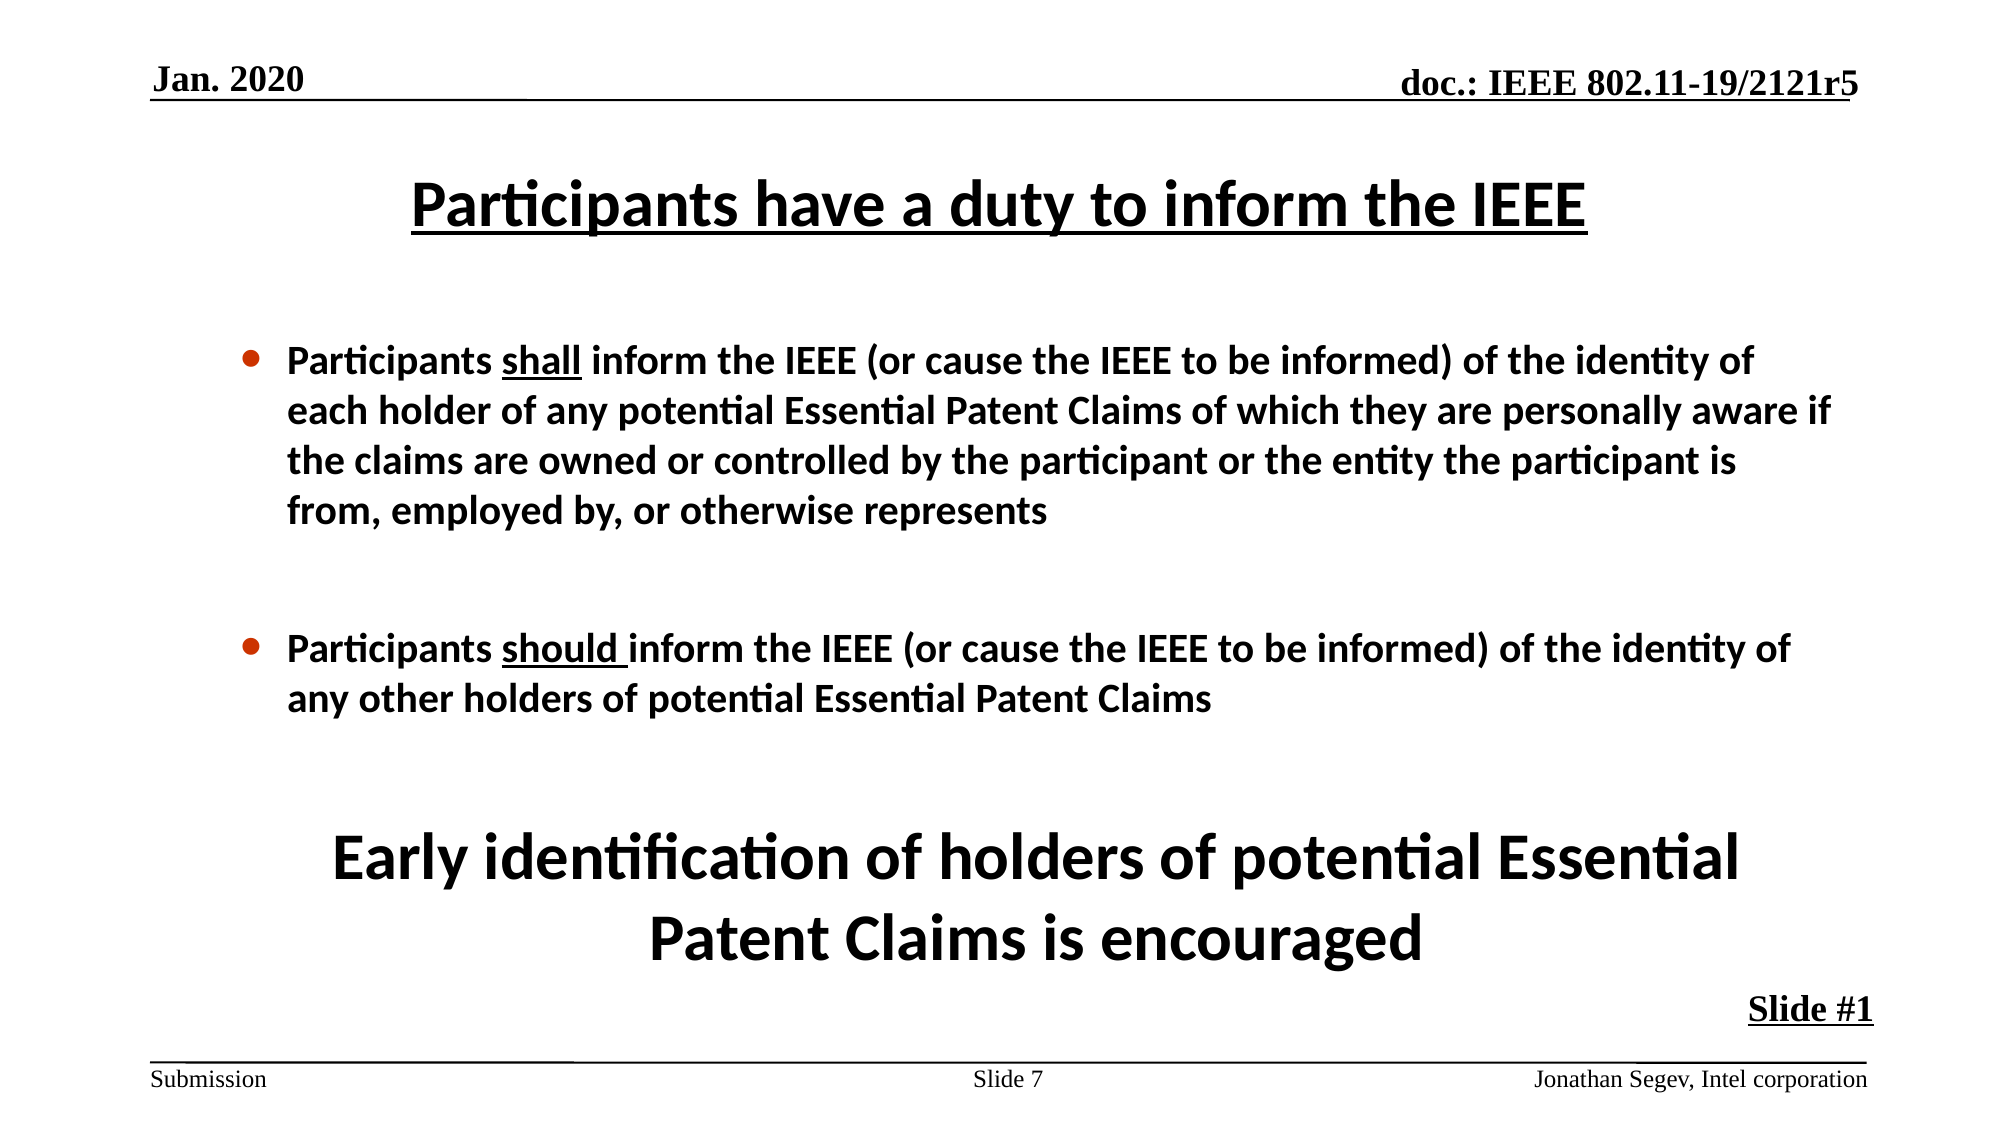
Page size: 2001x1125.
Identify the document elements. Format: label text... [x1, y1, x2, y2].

title Participants have a duty to inform the IEEE [149, 112, 1850, 288]
slide_number Slide 7 [950, 1061, 1067, 1123]
text_box Slide #1 [1733, 976, 1890, 1037]
list Participants shall inform the IEEE (or cause the IEEE to be informed) of the identity of each holder of any potential Essential Patent Claims of which they are personally aware if the claims are owned or controlled by the participant or the entity the participant is from, employed by, or otherwise represents Participants should inform the IEEE (or cause the IEEE to be informed) of the identity of any other holders of potential Essential Patent Claims Early identification of holders of potential Essential Patent Claims is encouraged [149, 324, 1850, 1000]
footer Jonathan Segev, Intel corporation [1171, 1061, 1869, 1093]
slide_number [152, 54, 563, 100]
